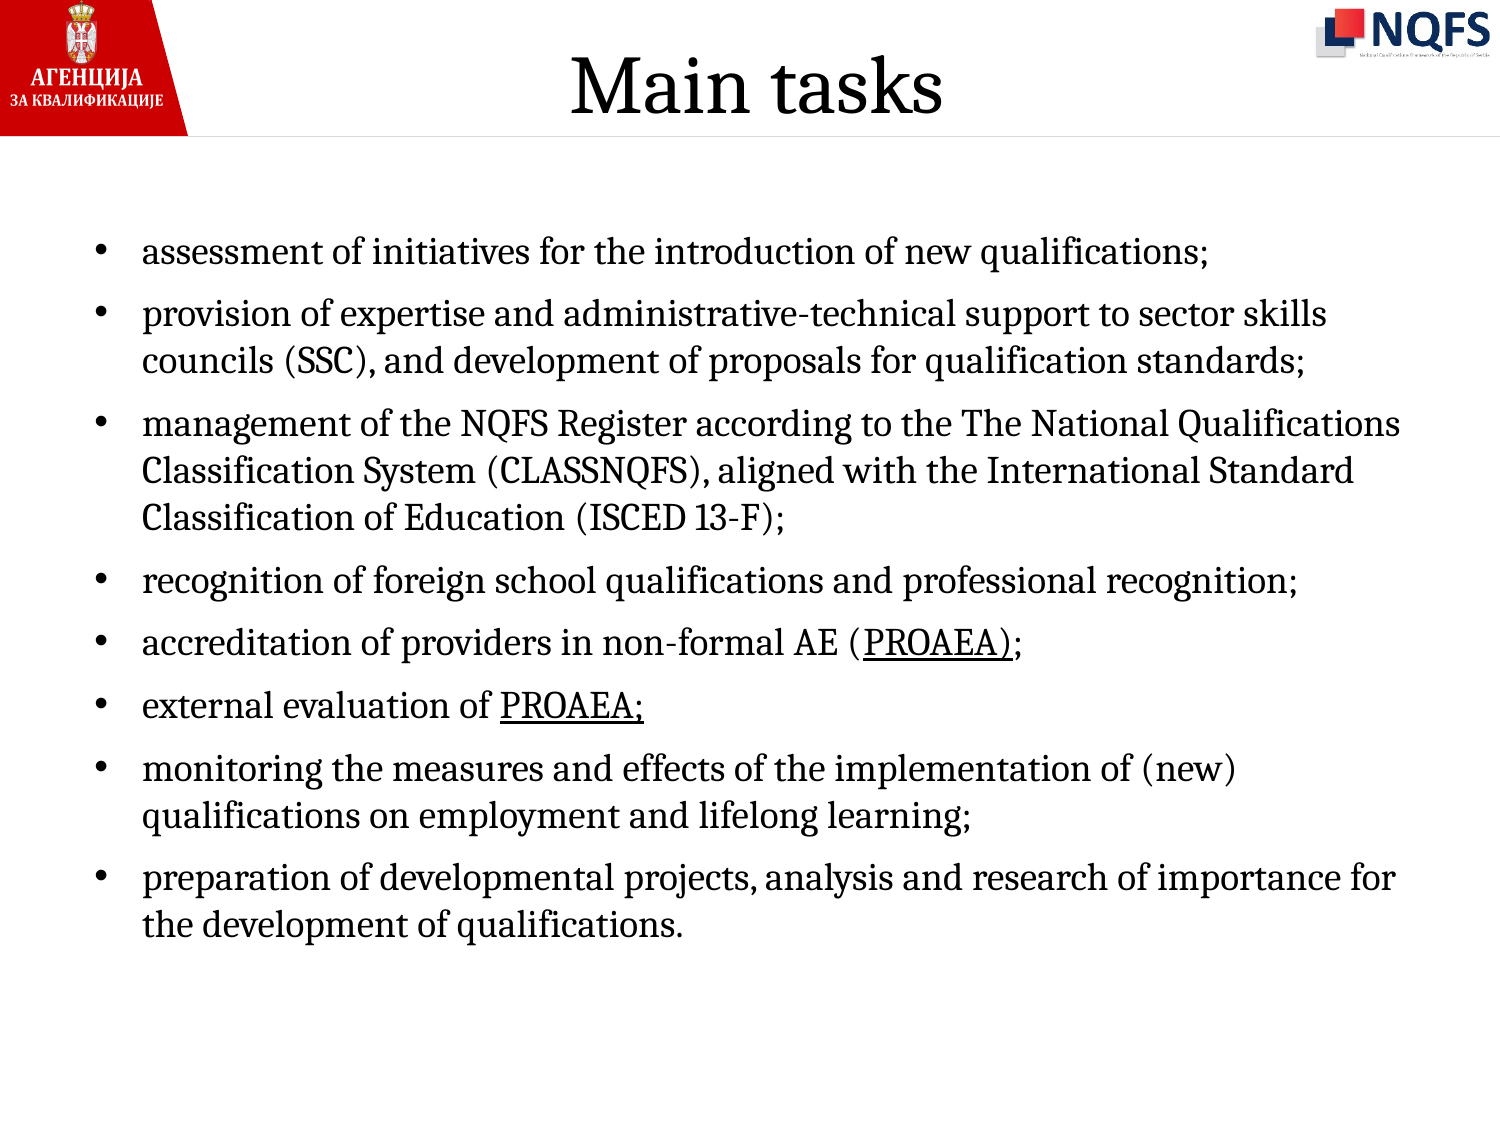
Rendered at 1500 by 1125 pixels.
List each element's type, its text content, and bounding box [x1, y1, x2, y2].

title Main tasks [166, 0, 1334, 138]
list assessment of initiatives for the introduction of new qualifications; provision of expertise and administrative-technical support to sector skills councils (SSC), and development of proposals for qualification standards; management of the NQFS Register according to the The National Qualifications Classification System (CLASSNQFS), aligned with the International Standard Classification of Education (ISCED 13-F); recognition of foreign school qualifications and professional recognition; accreditation of providers in non-formal AE (PROAEA); external evaluation of PROAEA; monitoring the measures and effects of the implementation of (new) qualifications on employment and lifelong learning; preparation of developmental projects, analysis and research of importance for the development of qualifications. [75, 217, 1425, 960]
picture [1334, 7, 1492, 59]
picture [8, 0, 166, 112]
